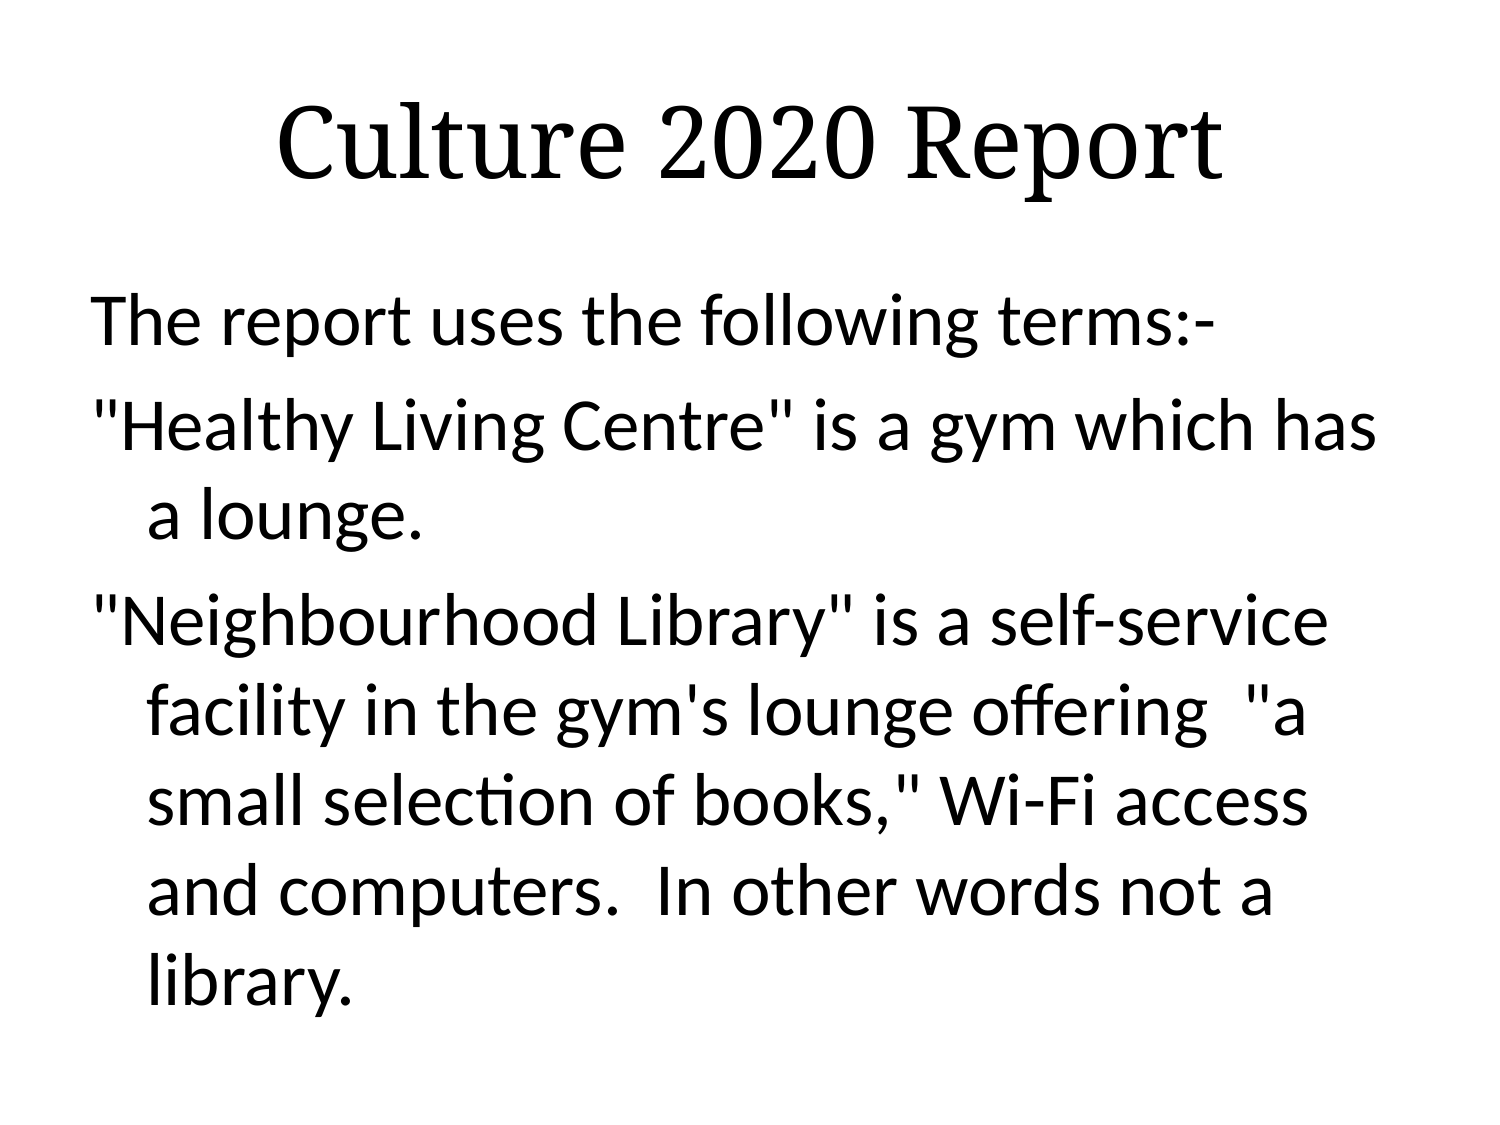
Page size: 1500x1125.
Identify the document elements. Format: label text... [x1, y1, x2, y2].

list The report uses the following terms:- "Healthy Living Centre" is a gym which has a lounge. "Neighbourhood Library" is a self-service facility in the gym's lounge offering "a small selection of books," Wi-Fi access and computers. In other words not a library. [75, 262, 1425, 1005]
title Culture 2020 Report [75, 45, 1425, 233]
